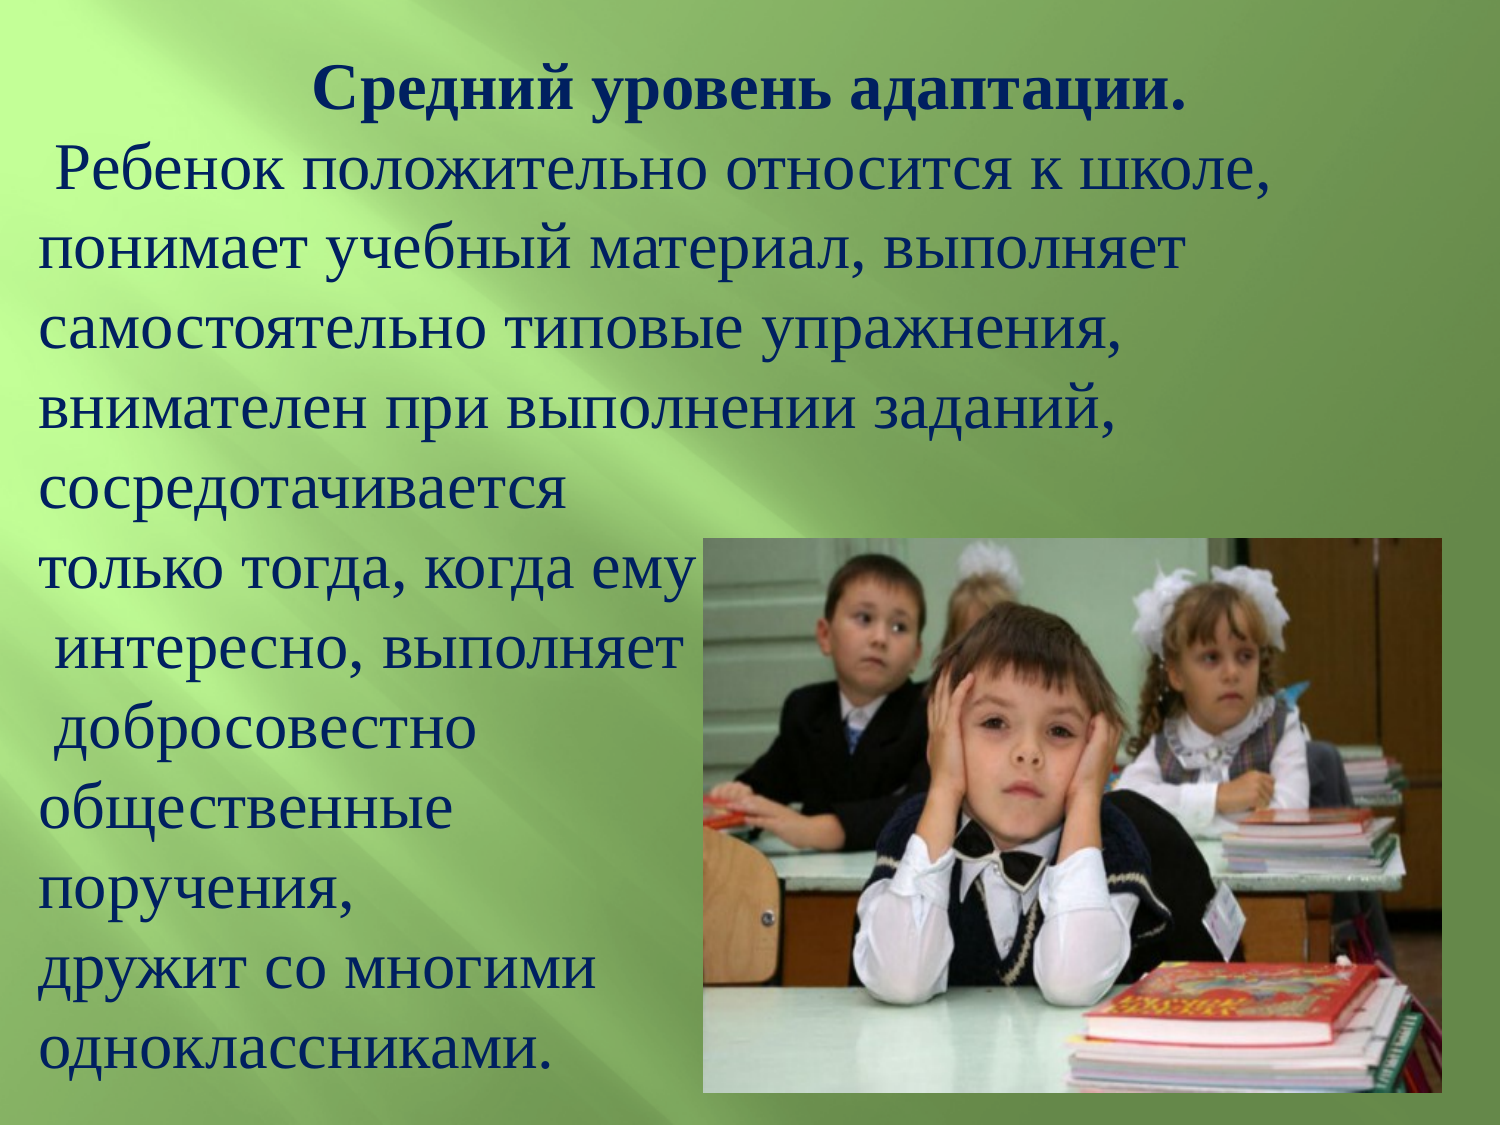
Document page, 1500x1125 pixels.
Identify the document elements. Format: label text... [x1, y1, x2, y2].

picture [702, 538, 1442, 1094]
text_box Средний уровень адаптации. Ребенок положительно относится к школе, понимает учебный материал, выполняет самостоятельно типовые упражнения, внимателен при выполнении заданий, сосредотачивается только тогда, когда ему интересно, выполняет добросовестно общественные поручения, дружит со многими одноклассниками. [23, 35, 1477, 1090]
